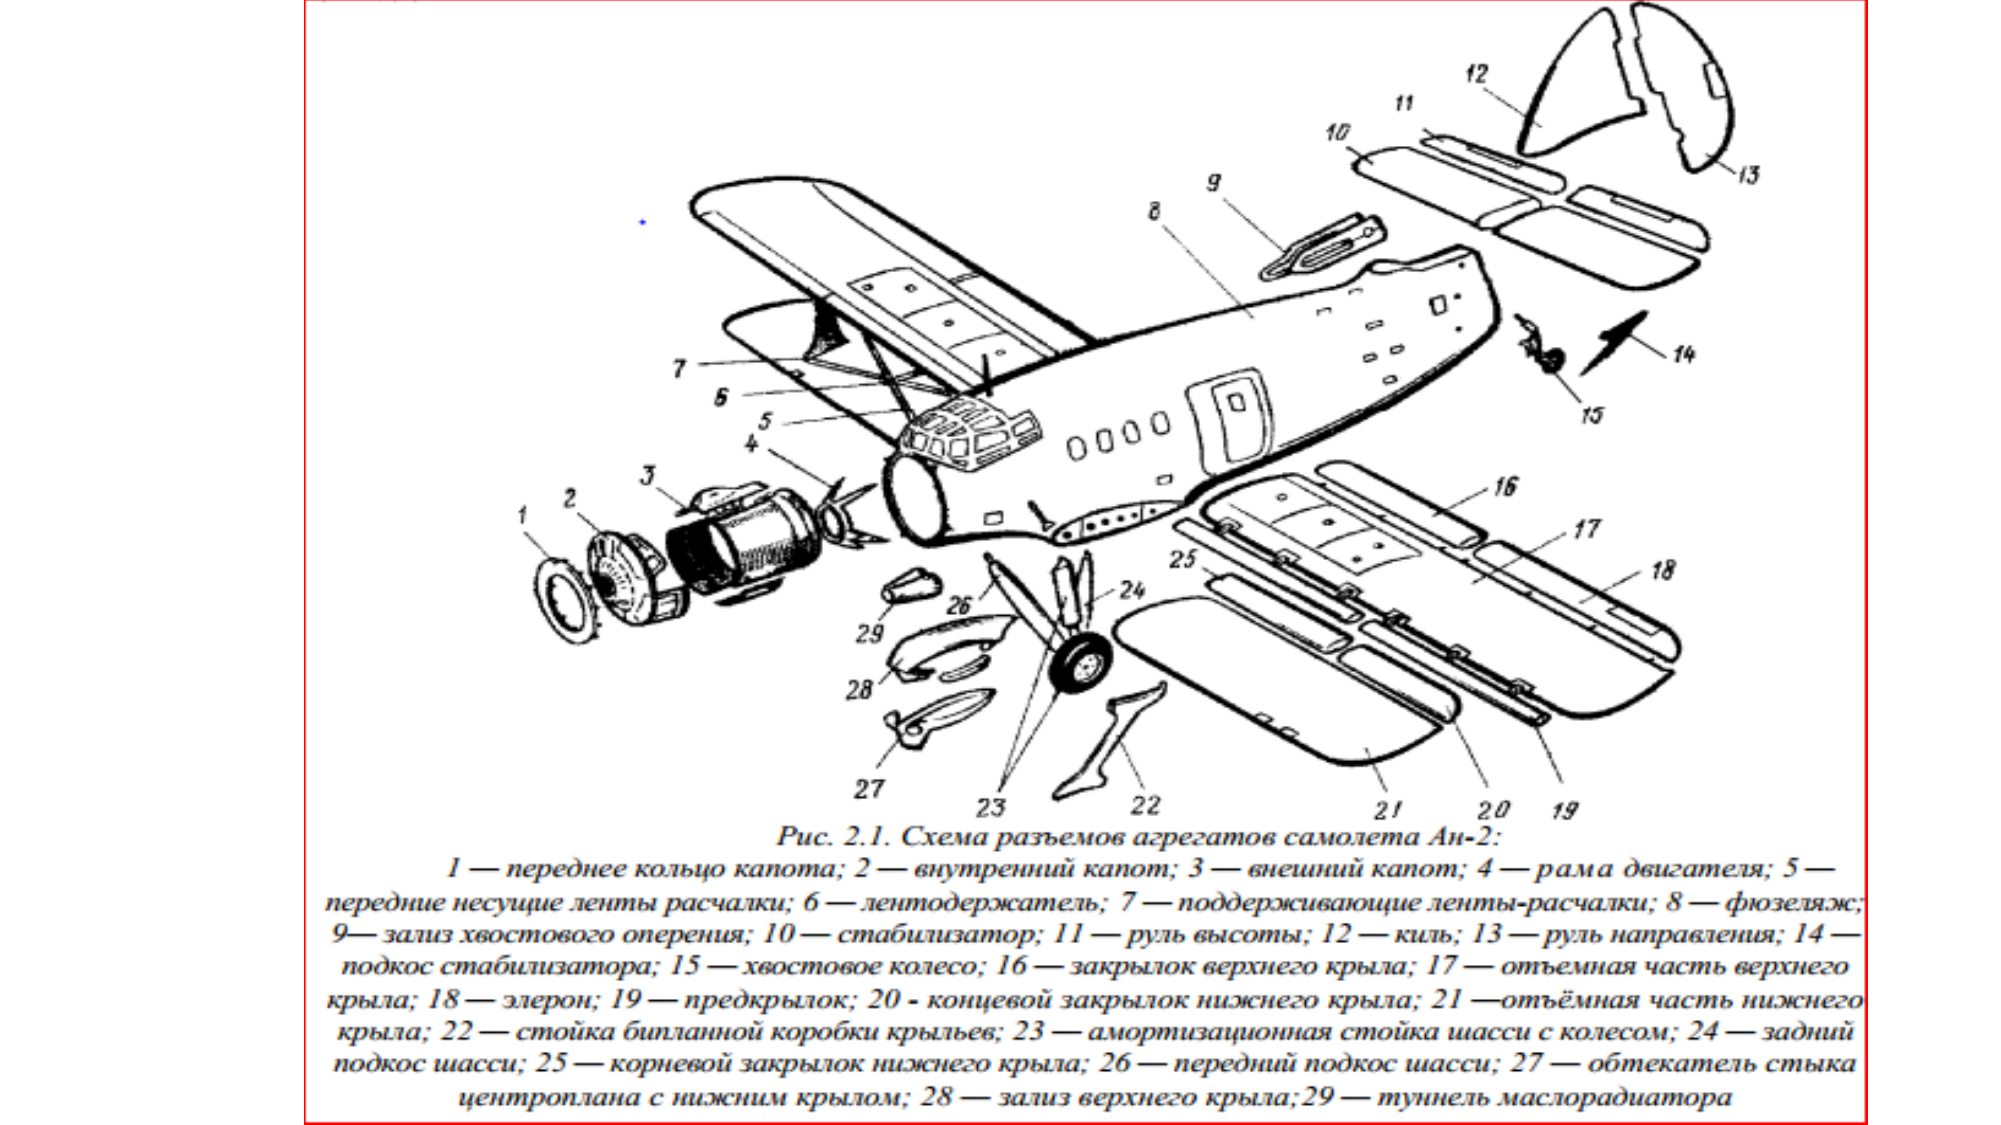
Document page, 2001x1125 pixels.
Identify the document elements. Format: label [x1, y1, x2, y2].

picture [304, 0, 1868, 1125]
